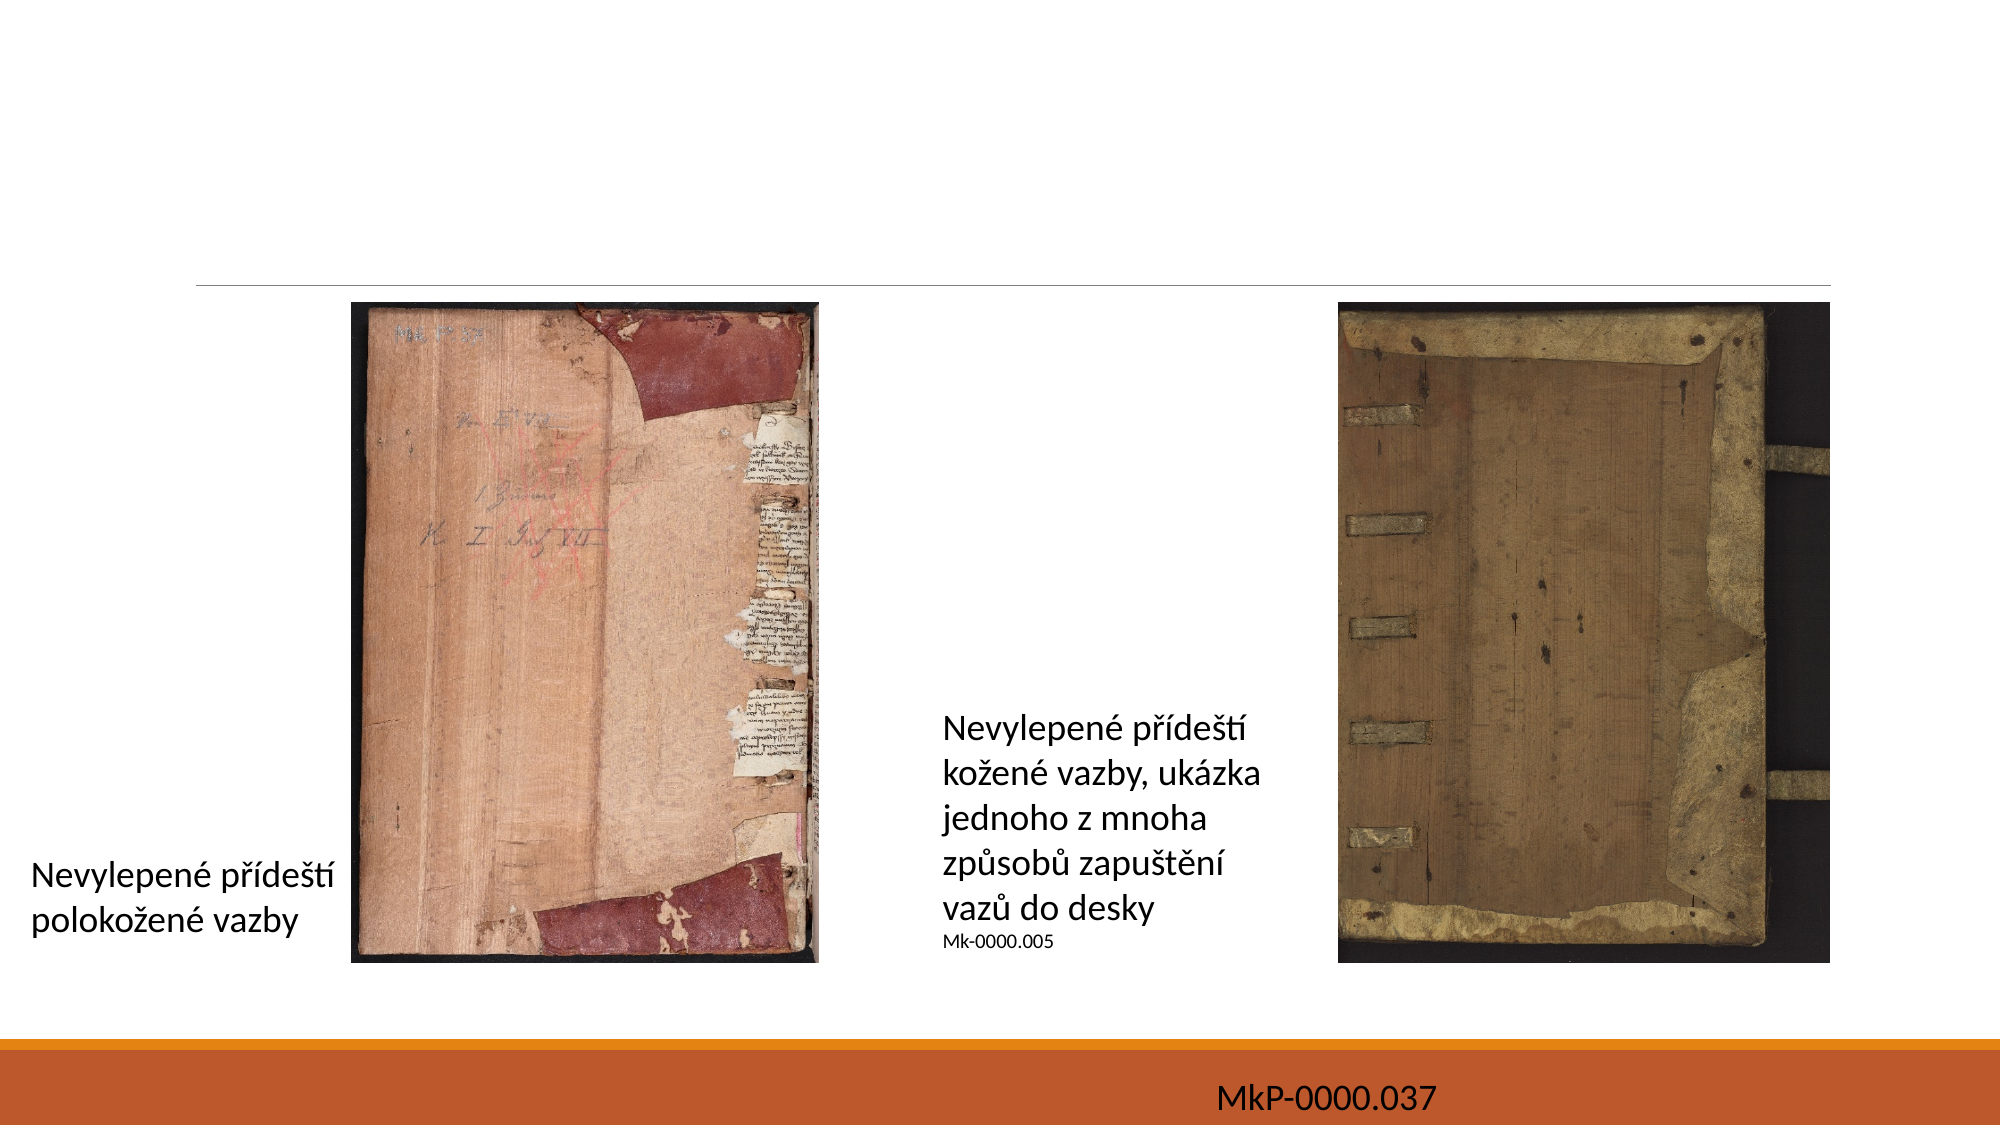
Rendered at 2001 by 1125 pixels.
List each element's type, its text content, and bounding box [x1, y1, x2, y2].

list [350, 302, 820, 964]
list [1338, 302, 1831, 964]
text_box Nevylepené přídeští kožené vazby, ukázka jednoho z mnoha způsobů zapuštění vazů do desky Mk-0000.005 [927, 695, 1315, 960]
text_box MkP-0000.037 [1201, 1065, 1747, 1125]
text_box Nevylepené přídeští polokožené vazby [16, 843, 347, 948]
